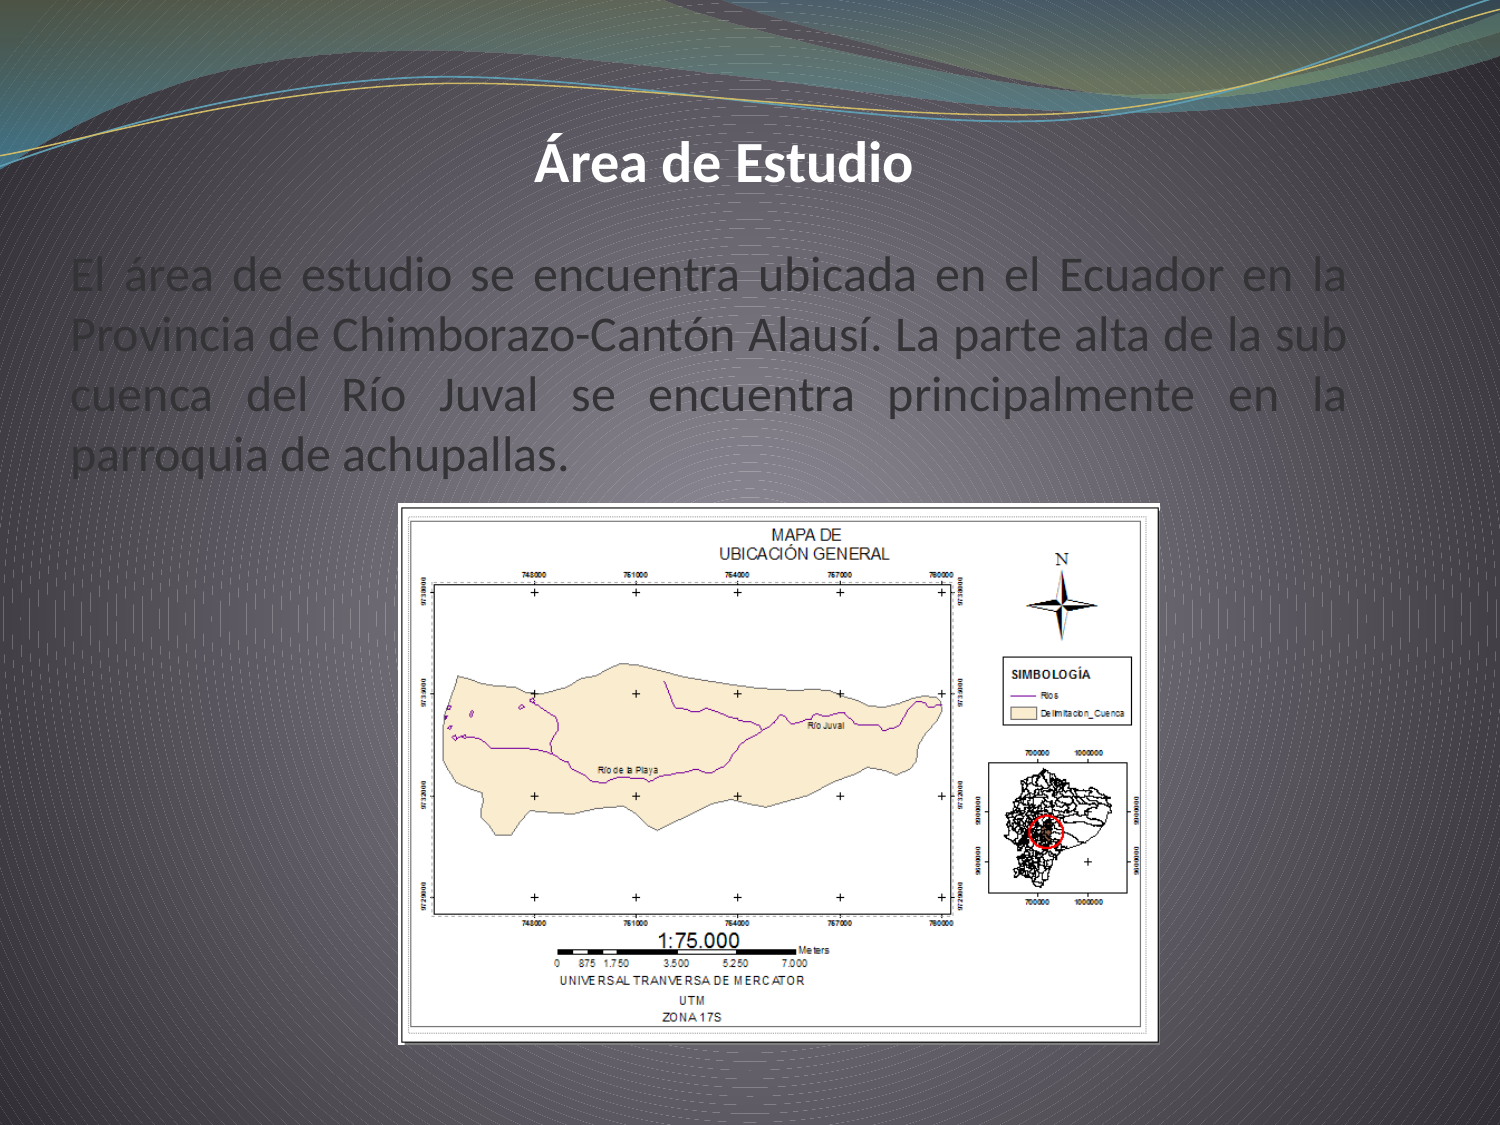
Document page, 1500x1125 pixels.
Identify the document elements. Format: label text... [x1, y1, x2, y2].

text_box [391, 504, 403, 1055]
text_box [1154, 506, 1165, 1055]
title Área de Estudio [82, 93, 1370, 195]
picture [398, 503, 1160, 1045]
subtitle El área de estudio se encuentra ubicada en el Ecuador en la Provincia de Chimborazo-Cantón Alausí. La parte alta de la sub cuenca del Río Juval se encuentra principalmente en la parroquia de achupallas. [70, 234, 1359, 1055]
